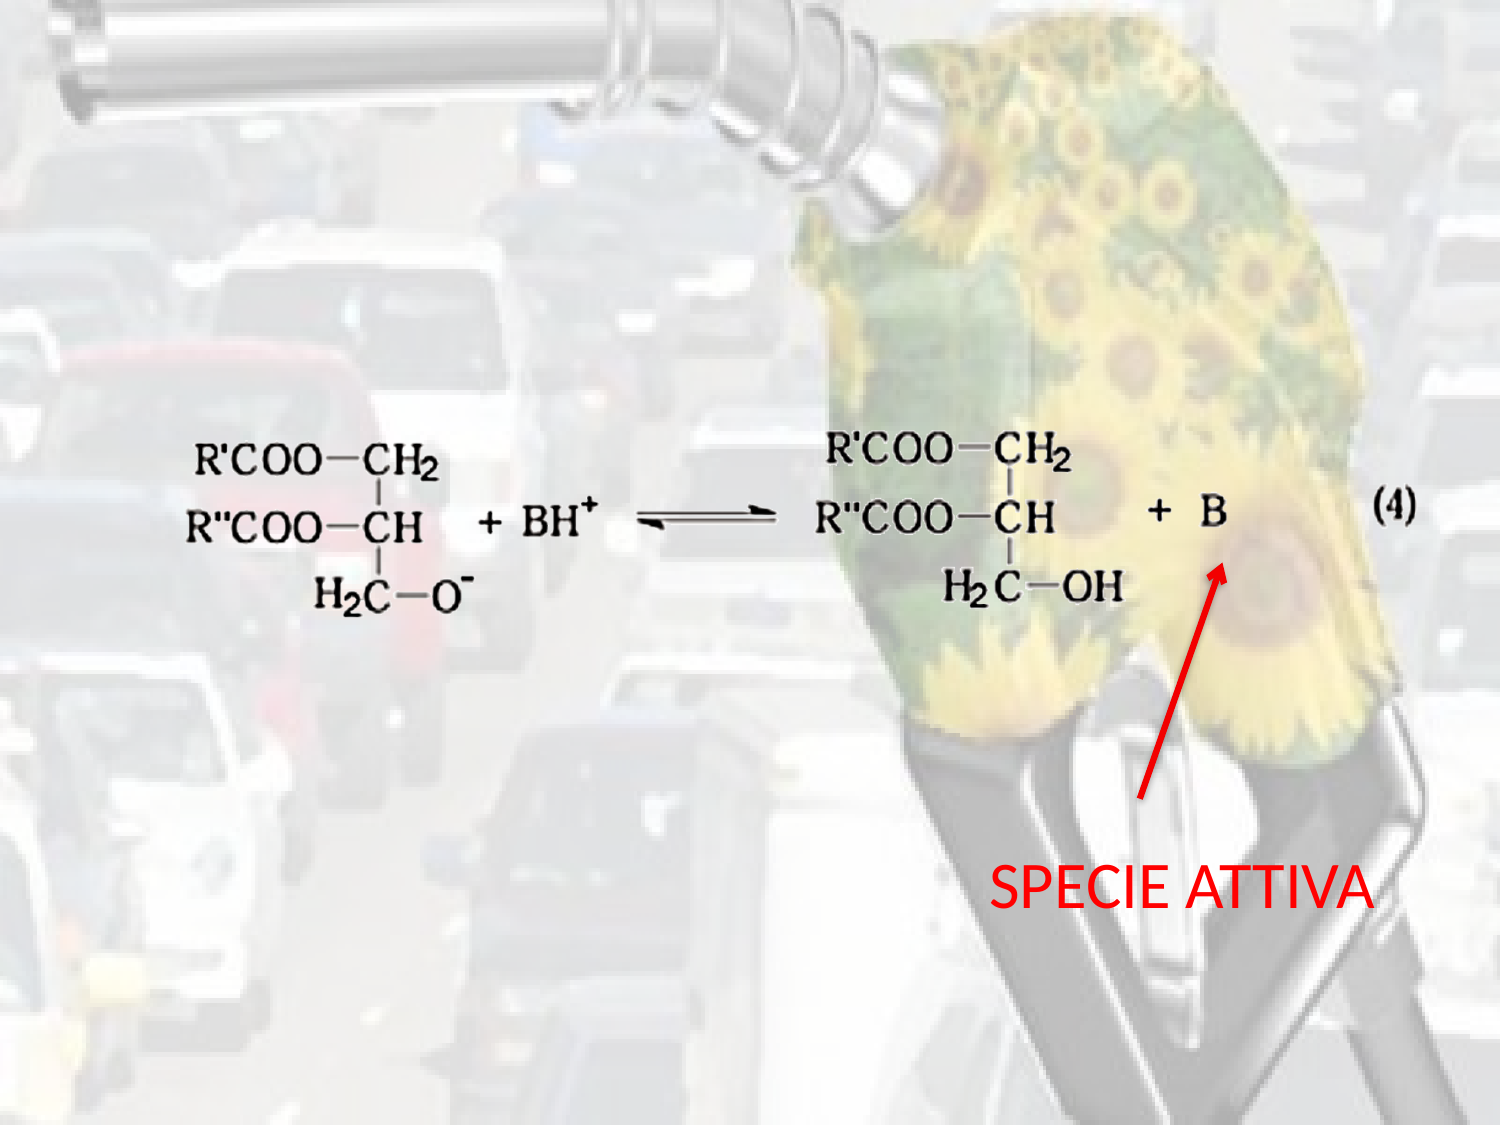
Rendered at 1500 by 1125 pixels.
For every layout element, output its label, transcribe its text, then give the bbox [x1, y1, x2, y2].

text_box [1139, 562, 1223, 799]
text_box SPECIE ATTIVA [974, 834, 1463, 929]
picture [29, 337, 1463, 636]
